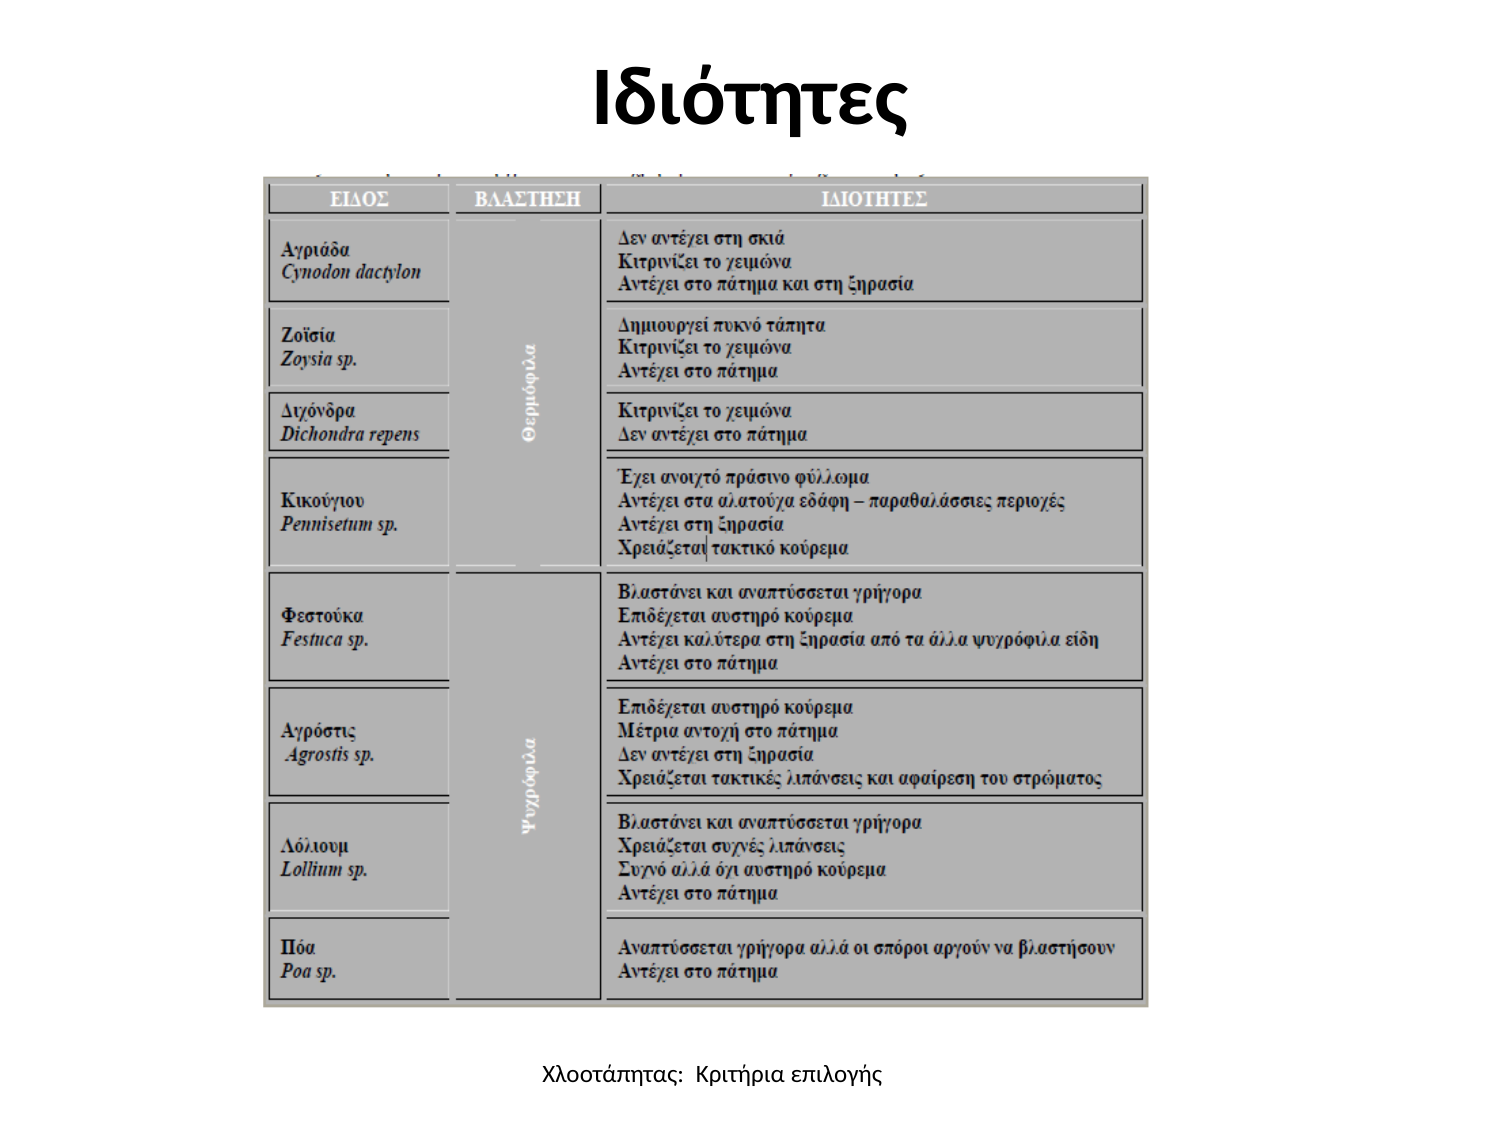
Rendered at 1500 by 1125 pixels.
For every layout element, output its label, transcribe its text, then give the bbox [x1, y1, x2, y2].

title Ιδιότητες [75, 33, 1425, 149]
picture [262, 174, 1151, 1009]
